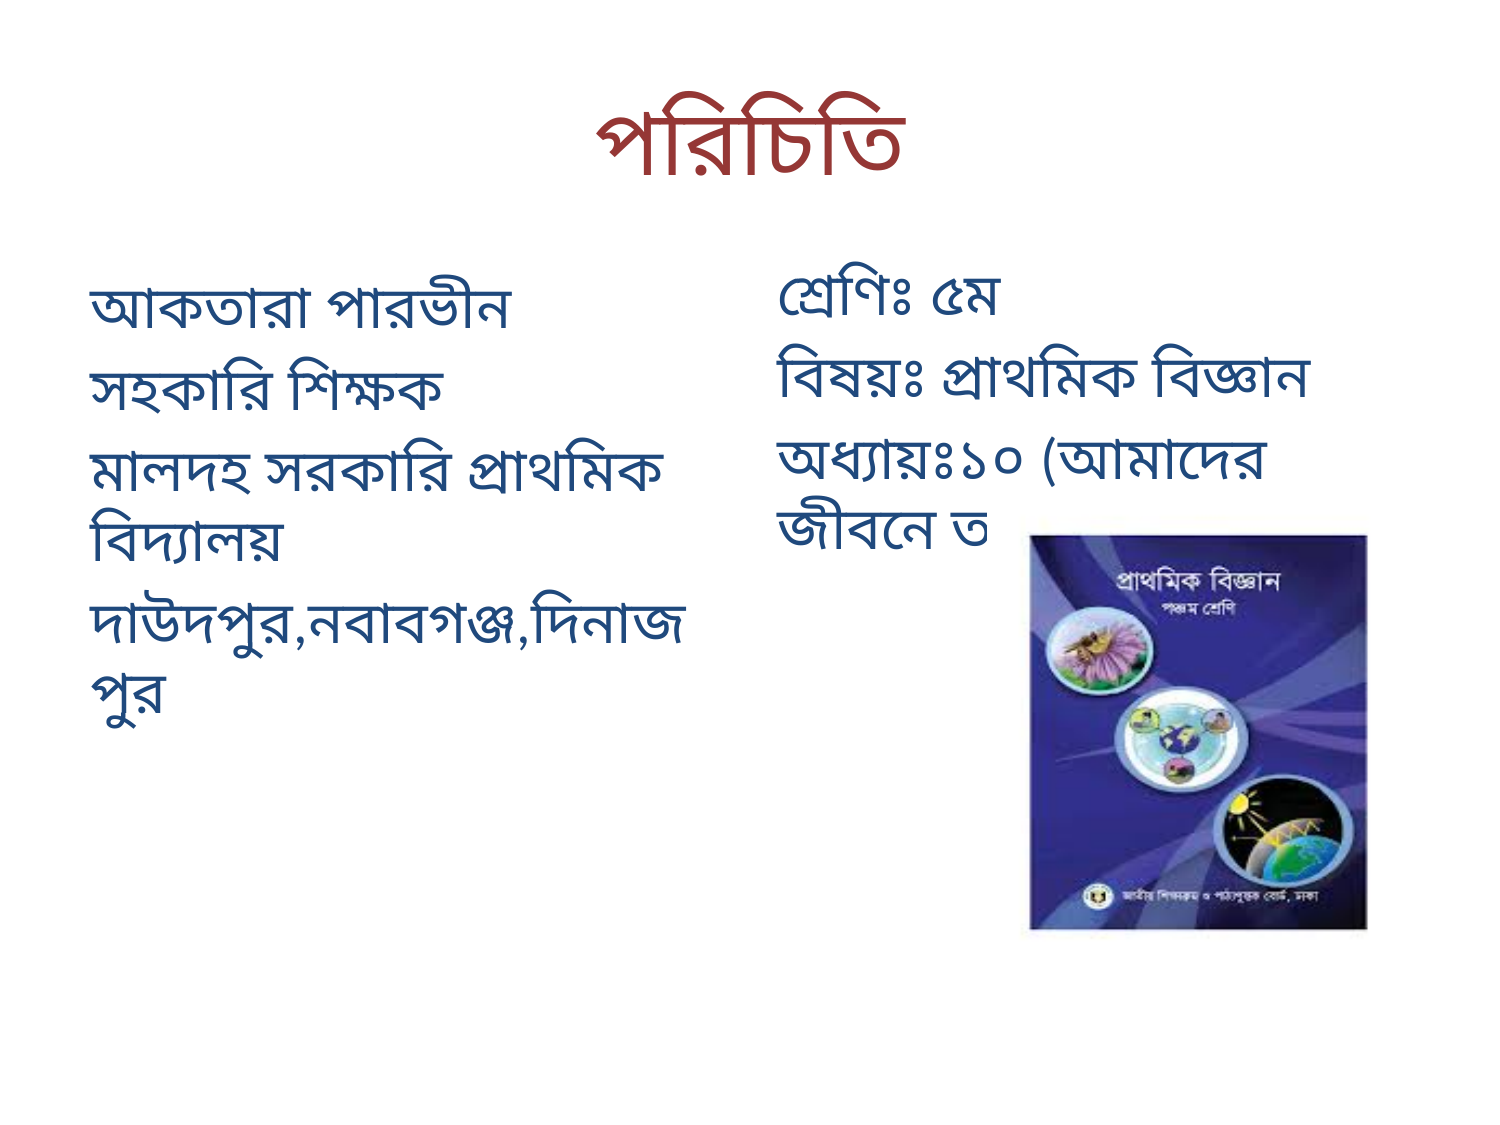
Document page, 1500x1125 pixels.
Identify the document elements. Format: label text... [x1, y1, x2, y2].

picture [987, 487, 1408, 976]
list শ্রেণিঃ ৫ম বিষয়ঃ প্রাথমিক বিজ্ঞান অধ্যায়ঃ১০ (আমাদের জীবনে তথ্য) [762, 249, 1425, 993]
title পরিচিতি [75, 45, 1425, 233]
list আকতারা পারভীন সহকারি শিক্ষক মালদহ সরকারি প্রাথমিক বিদ্যালয় দাউদপুর,নবাবগঞ্জ,দিনাজপুর [75, 262, 738, 1005]
